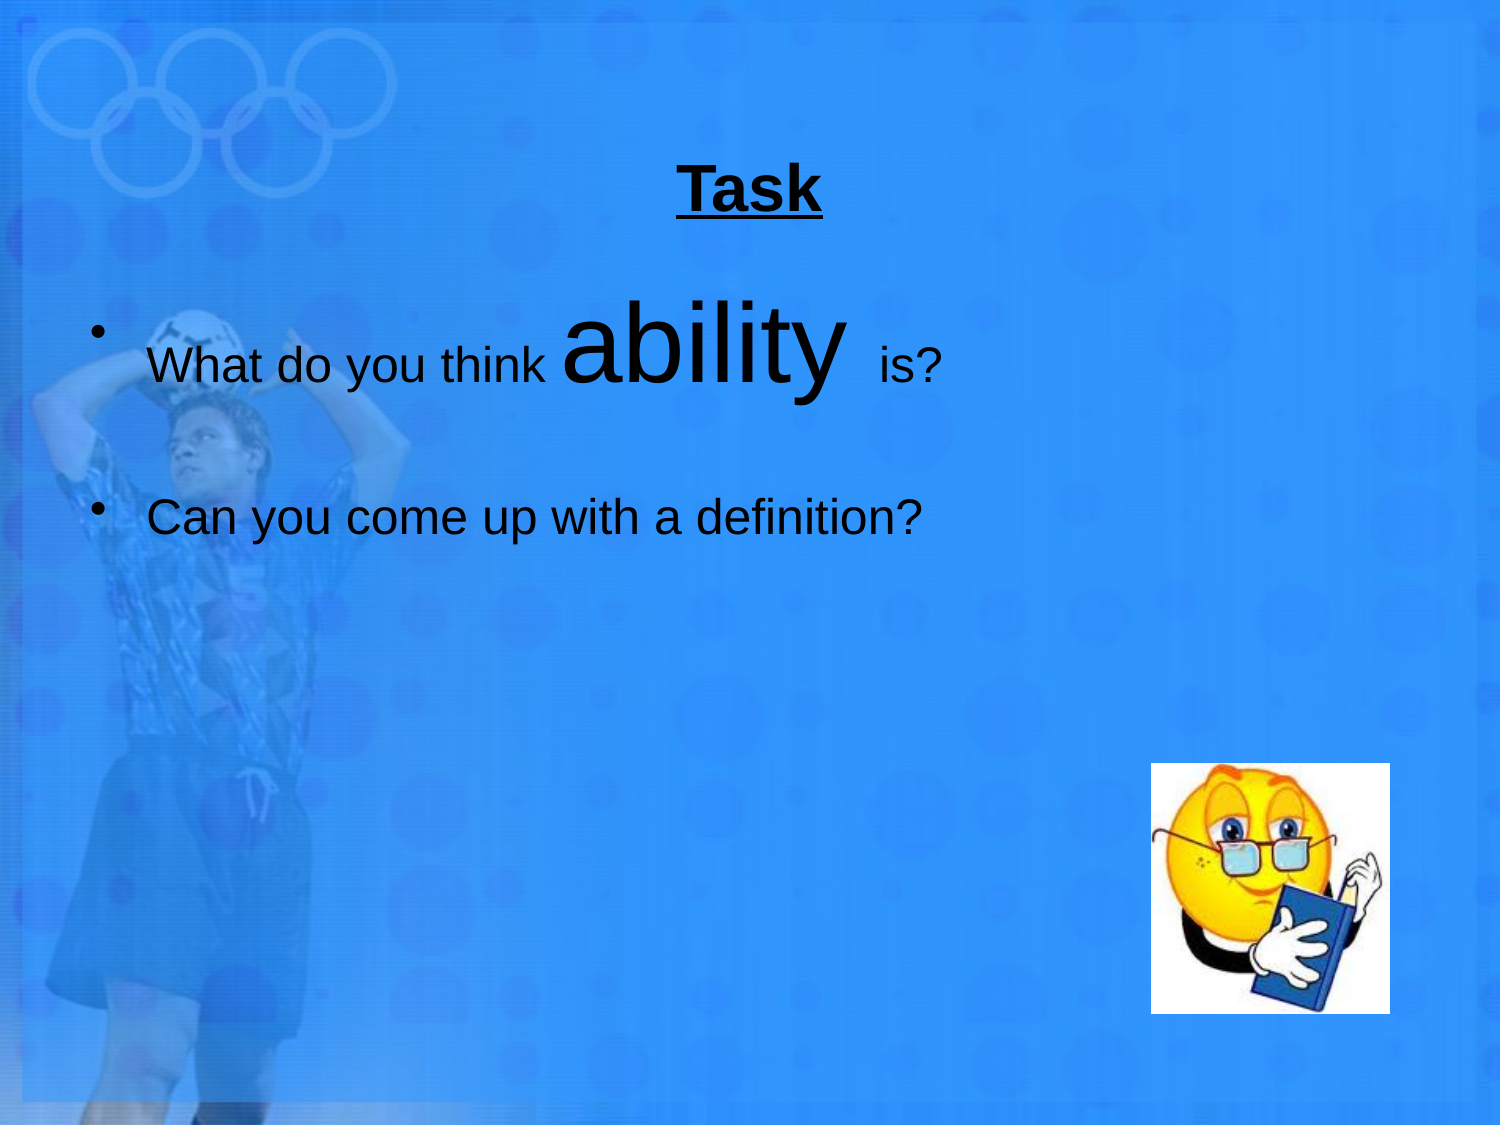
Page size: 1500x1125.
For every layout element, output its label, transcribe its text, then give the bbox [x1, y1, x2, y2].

picture [0, 0, 1500, 1125]
title Task [74, 45, 1425, 233]
list What do you think ability is? Can you come up with a definition? [74, 262, 1425, 1005]
